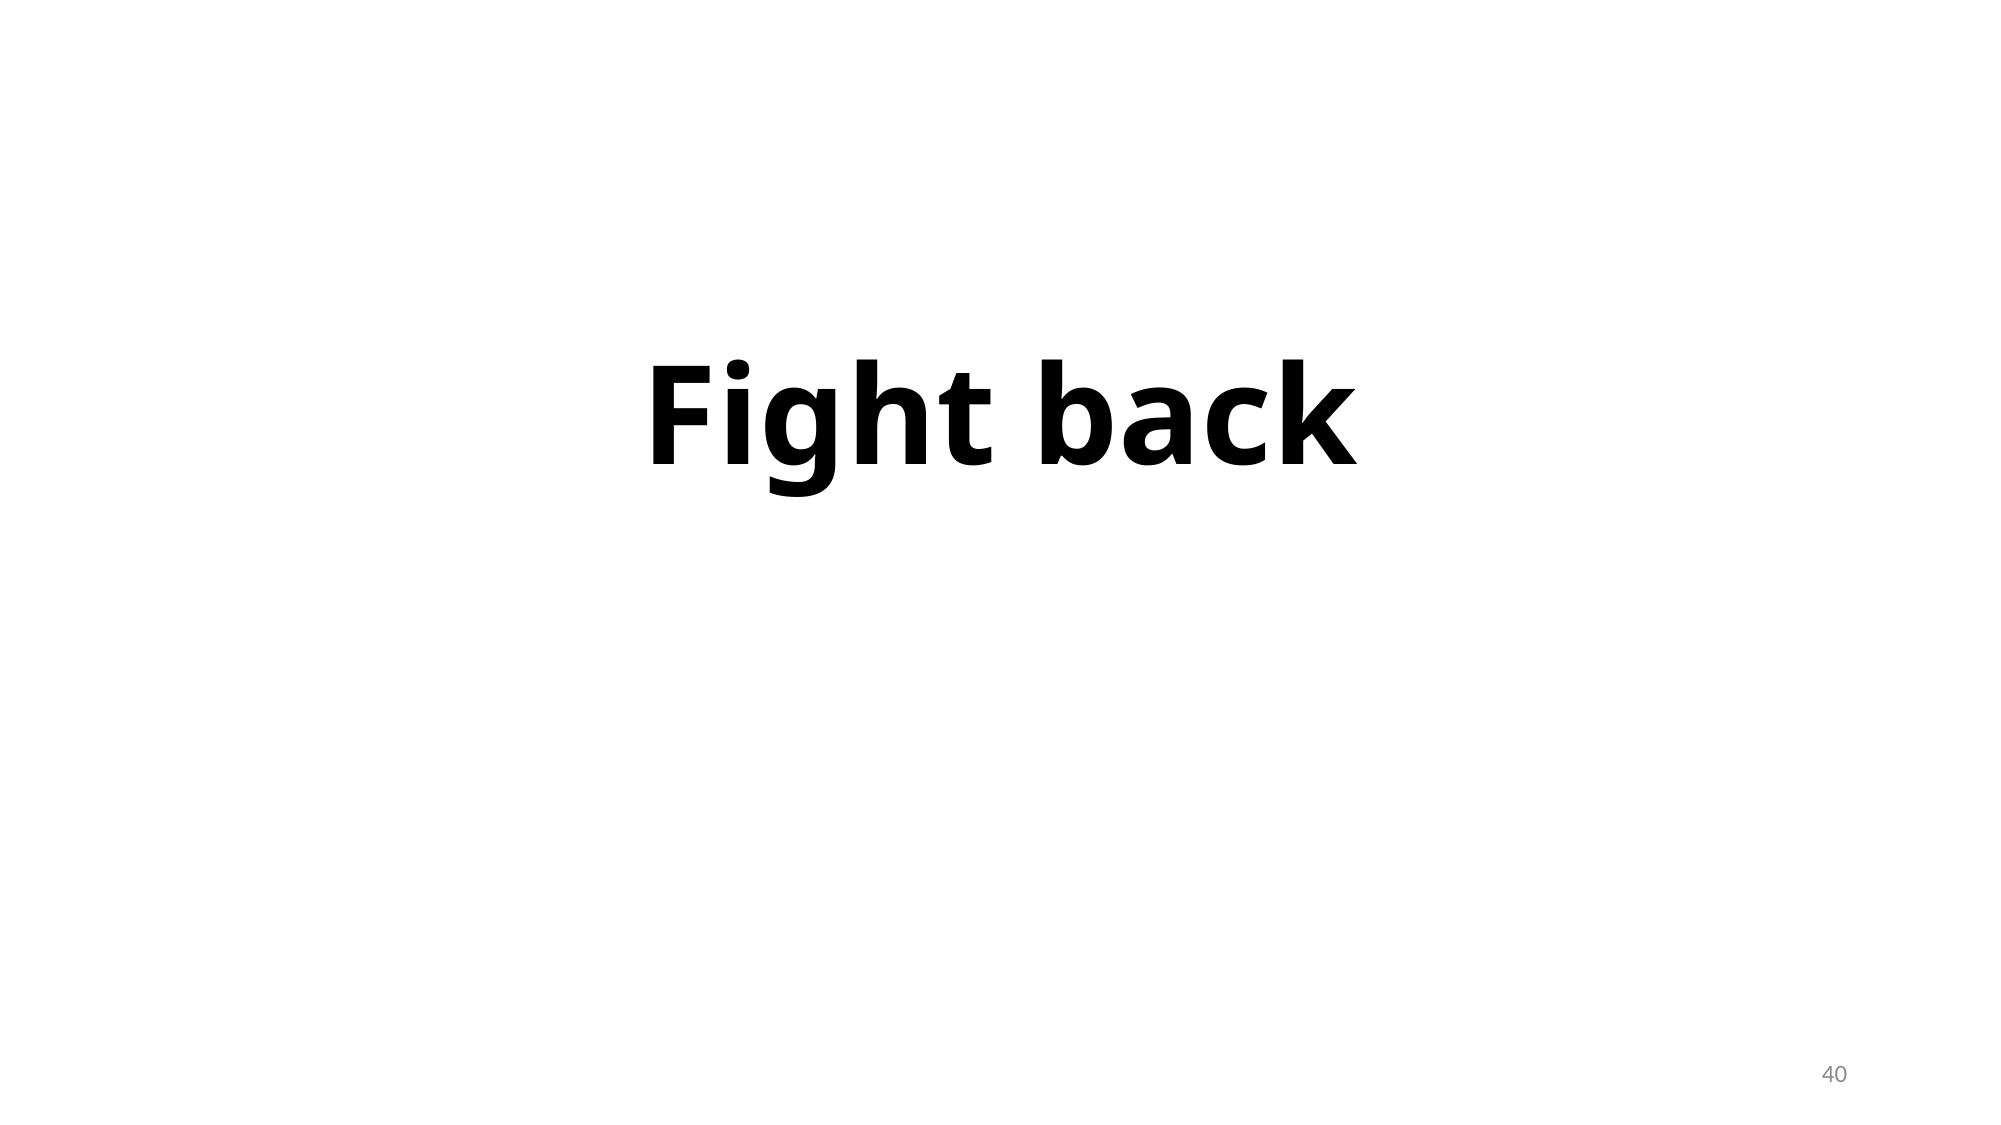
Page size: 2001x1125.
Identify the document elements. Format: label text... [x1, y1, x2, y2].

slide_number 40 [1412, 1042, 1863, 1103]
text_box Fight back [346, 319, 1654, 500]
